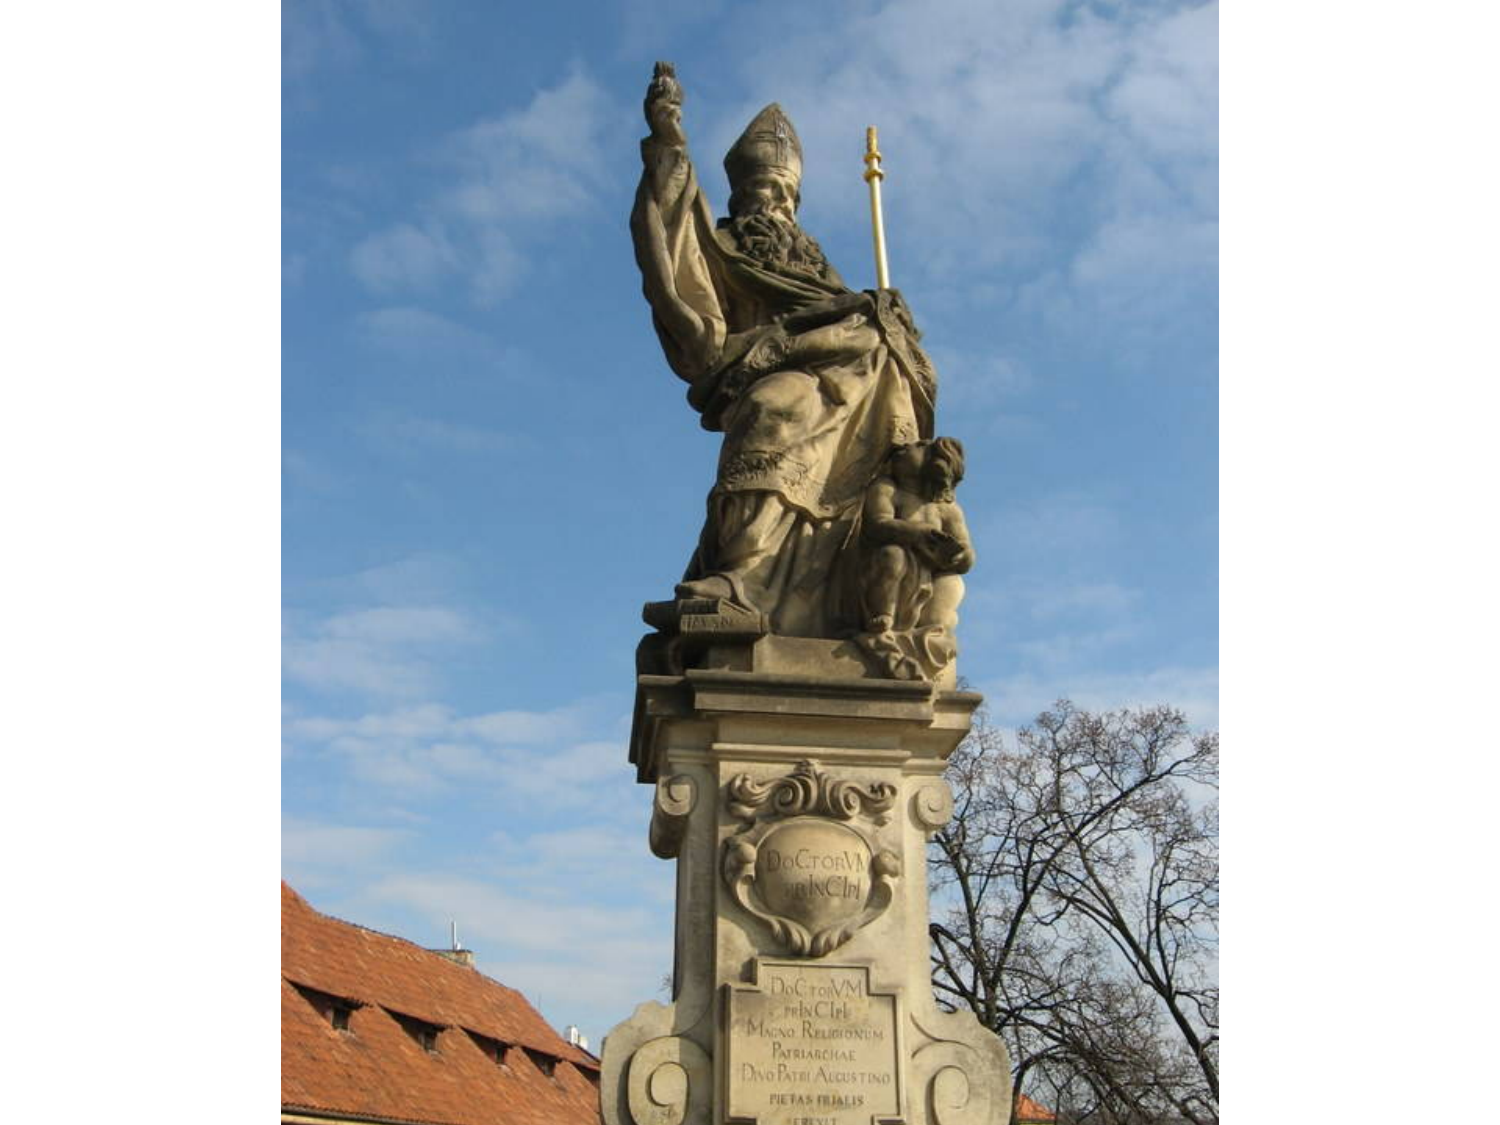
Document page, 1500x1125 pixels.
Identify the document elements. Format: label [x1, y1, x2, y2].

picture [281, 0, 1219, 1125]
